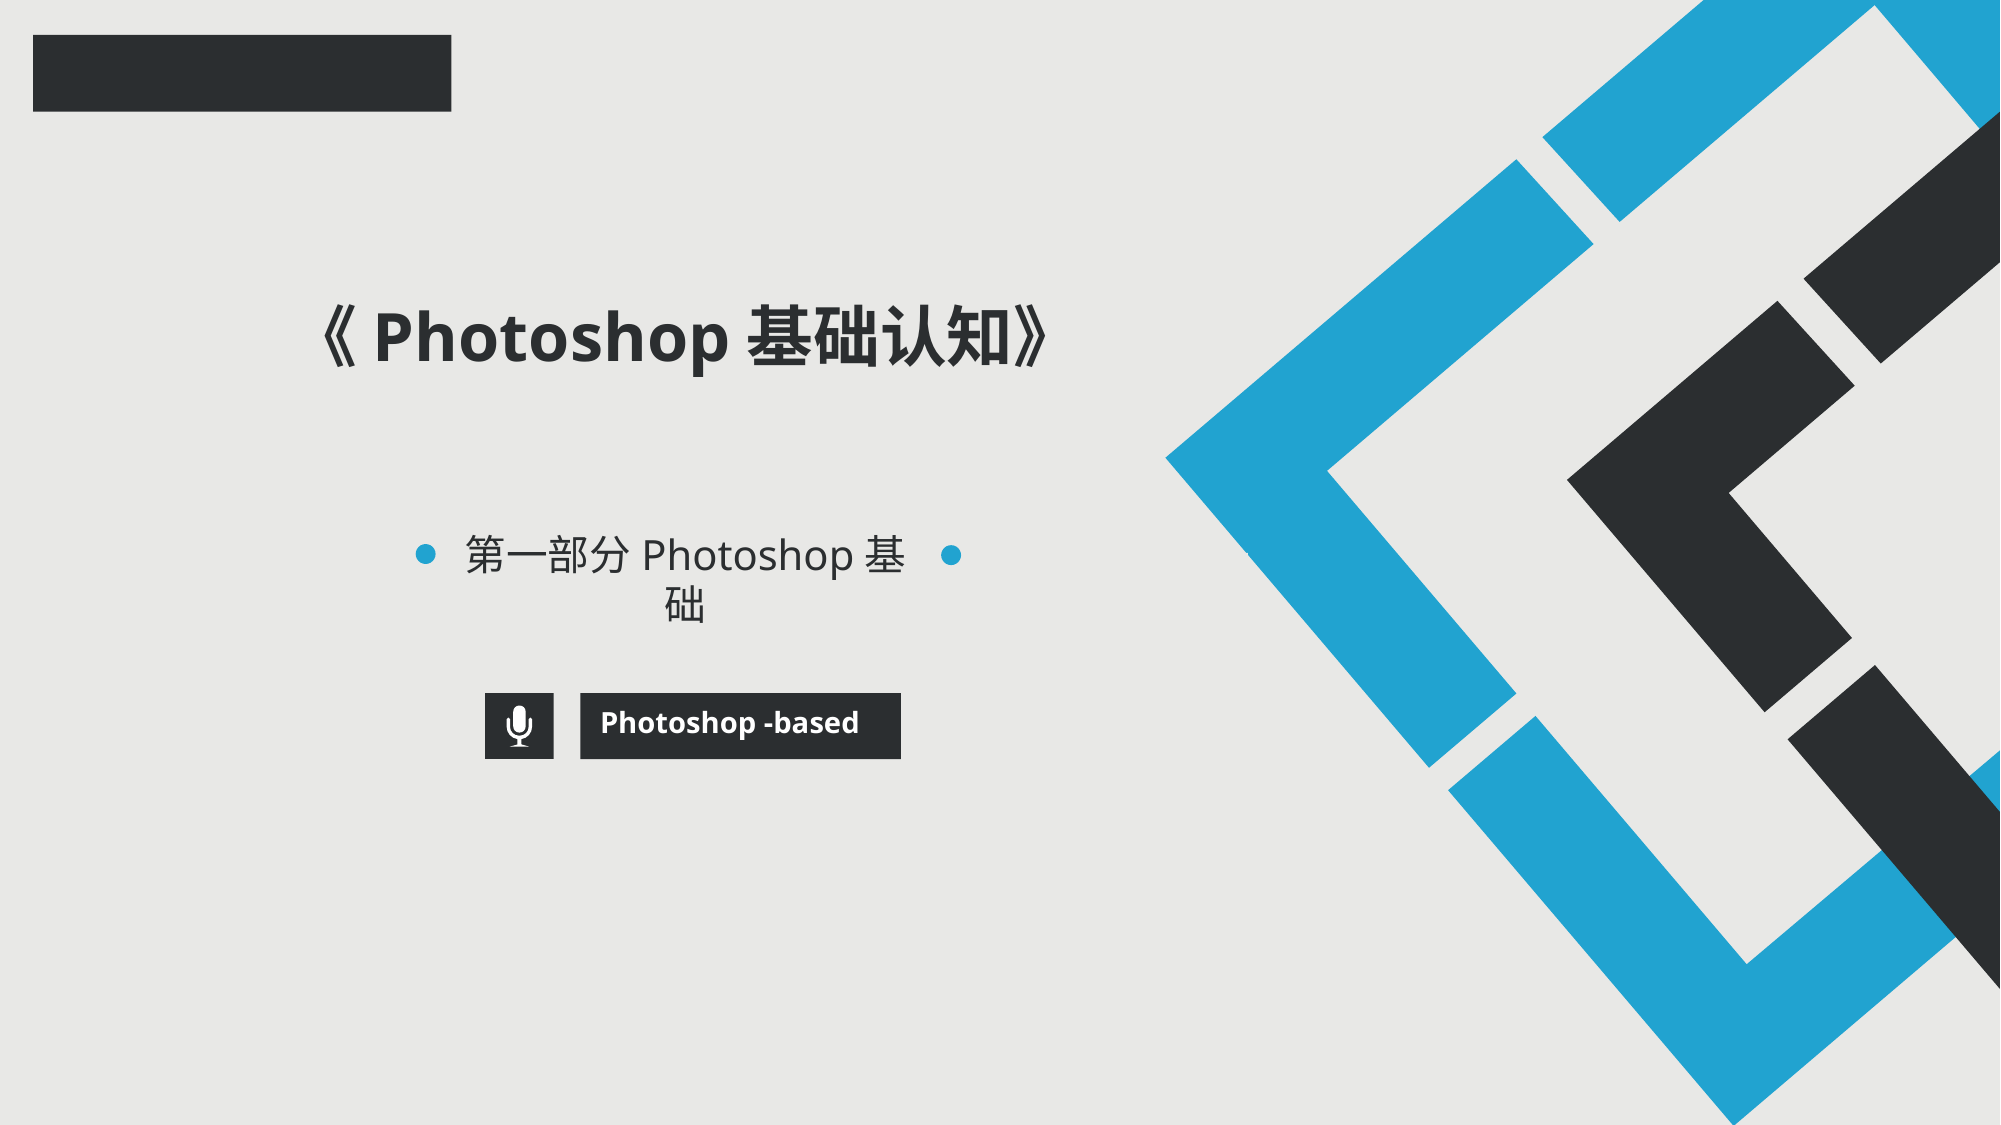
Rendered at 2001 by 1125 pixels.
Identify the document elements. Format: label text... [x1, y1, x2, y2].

text_box [1540, 0, 2000, 225]
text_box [940, 544, 1249, 566]
text_box [1785, 662, 2000, 991]
text_box [1446, 713, 1955, 1125]
text_box [1801, 109, 2000, 366]
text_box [148, 543, 436, 565]
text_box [484, 692, 554, 760]
text_box [1163, 157, 1596, 770]
text_box 《Photoshop基础认知》 [275, 287, 1111, 383]
text_box [31, 33, 454, 114]
text_box [1970, 748, 2000, 807]
text_box 第一部分Photoshop基础 [433, 521, 937, 637]
text_box [1564, 298, 1857, 715]
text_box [580, 692, 938, 760]
